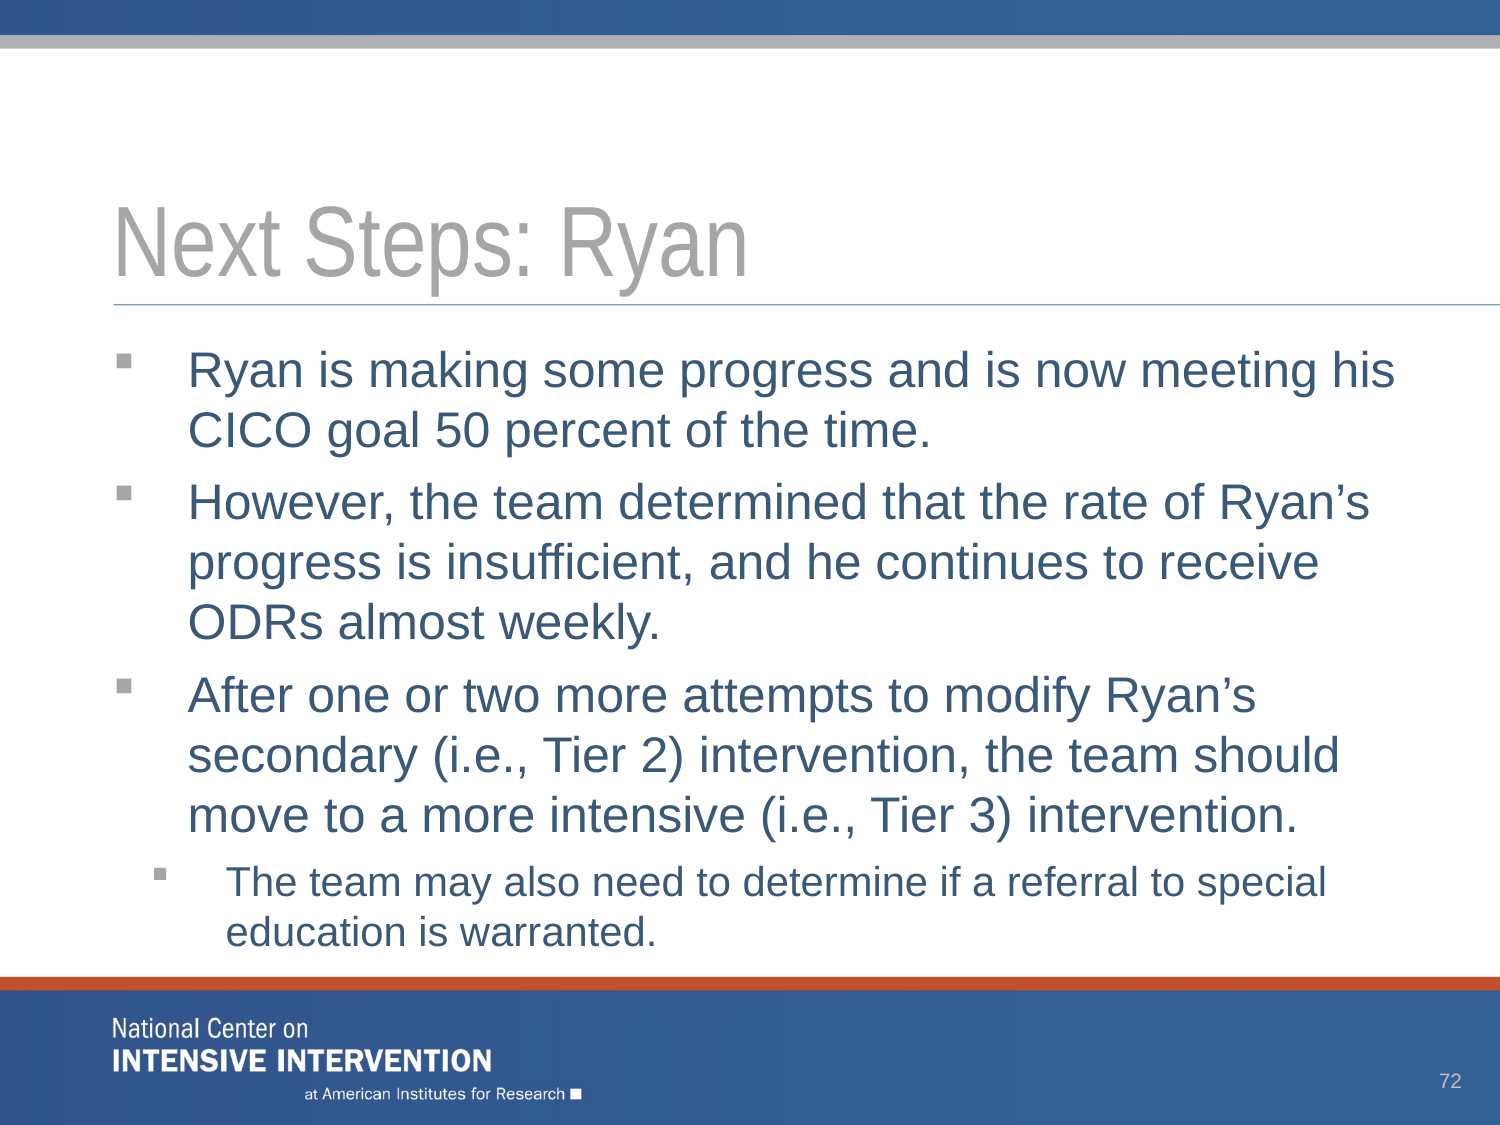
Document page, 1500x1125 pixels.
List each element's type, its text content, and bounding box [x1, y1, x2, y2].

list Ryan is making some progress and is now meeting his CICO goal 50 percent of the time. However, the team determined that the rate of Ryan’s progress is insufficient, and he continues to receive ODRs almost weekly. After one or two more attempts to modify Ryan’s secondary (i.e., Tier 2) intervention, the team should move to a more intensive (i.e., Tier 3) intervention. The team may also need to determine if a referral to special education is warranted. [112, 336, 1463, 970]
picture [0, 0, 1500, 1125]
title Next Steps: Ryan [112, 51, 1463, 297]
slide_number 72 [1436, 1067, 1462, 1093]
